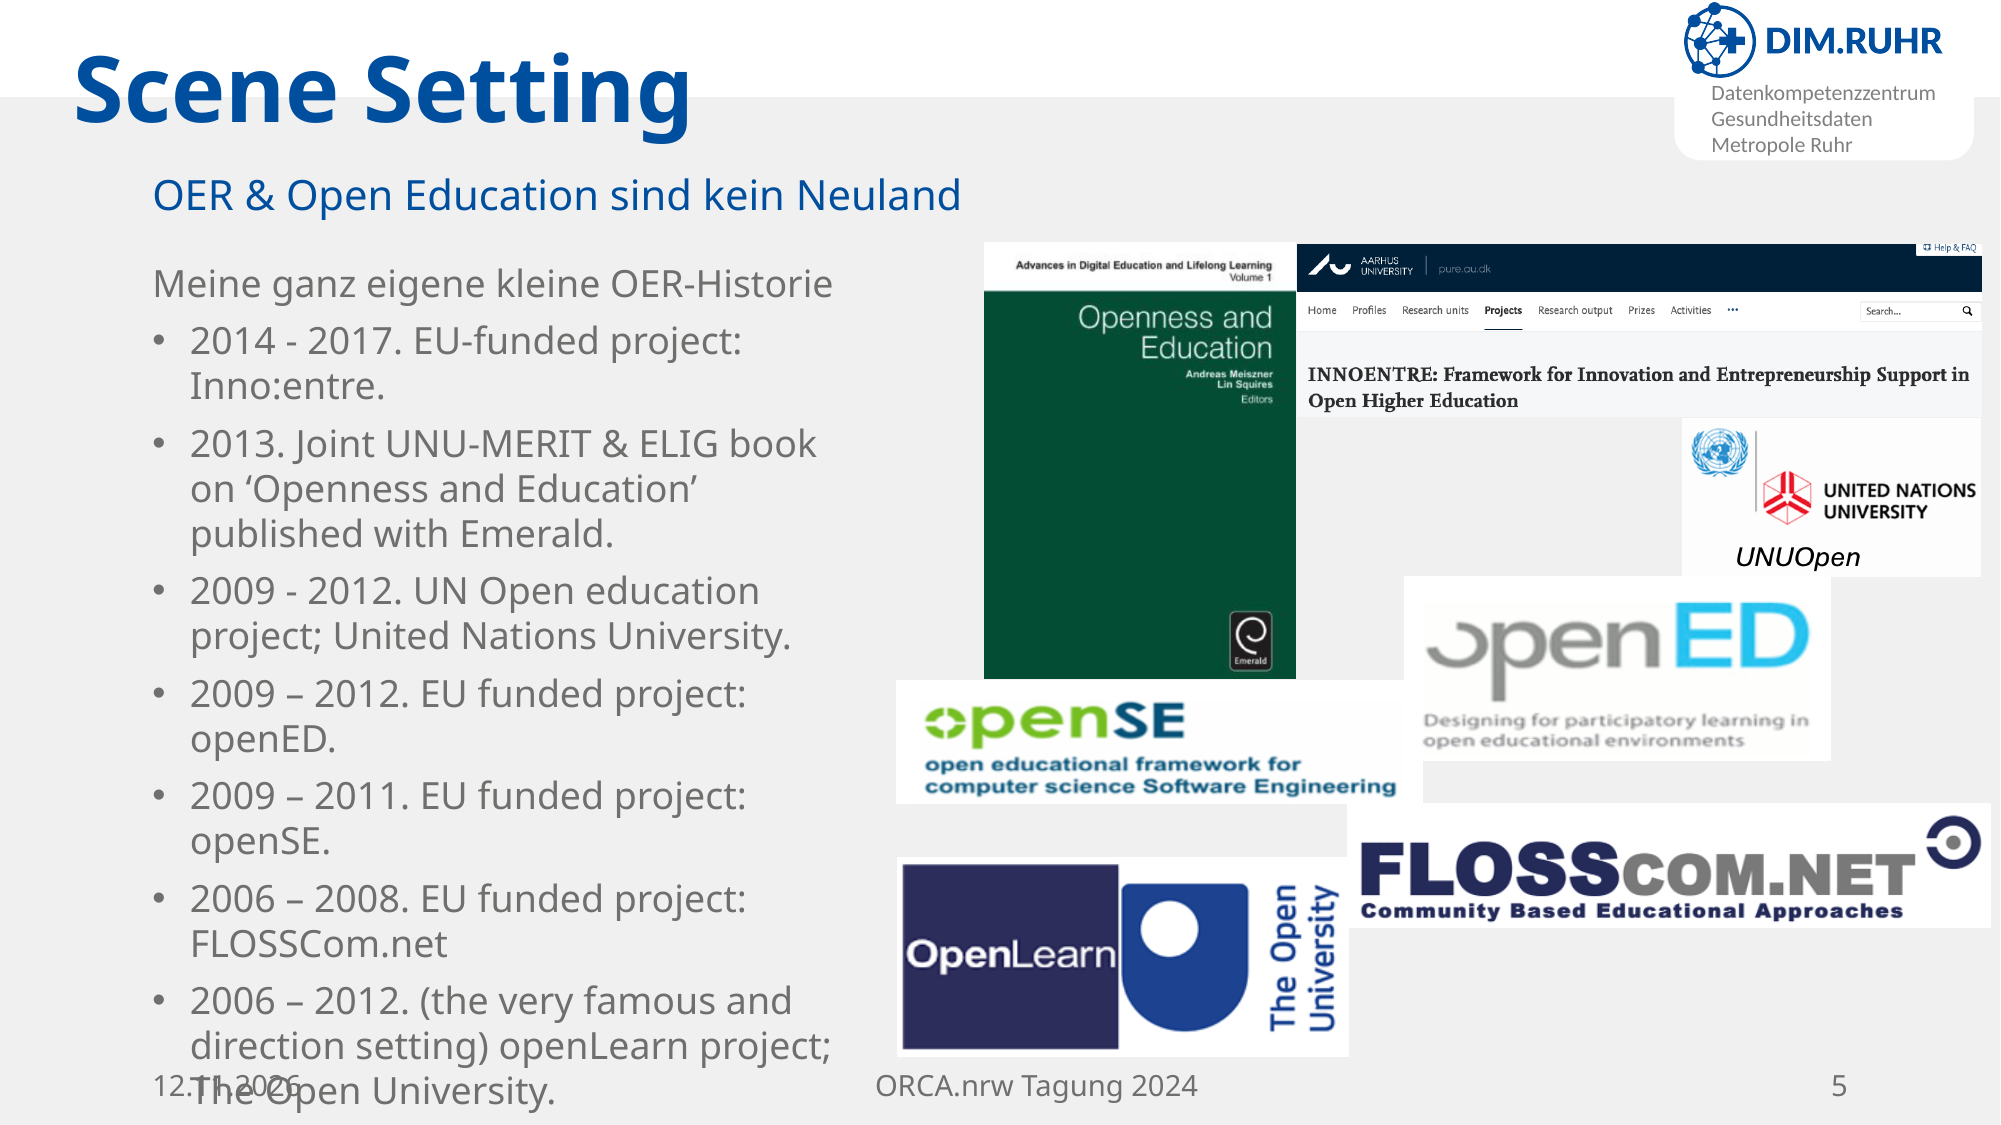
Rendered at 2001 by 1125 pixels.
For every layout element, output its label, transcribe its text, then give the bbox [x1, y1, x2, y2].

picture [1297, 244, 1982, 417]
slide_number 5 [1412, 1059, 1863, 1107]
list OER & Open Education sind kein Neuland [137, 166, 1675, 226]
footer ORCA.nrw Tagung 2024 [588, 1059, 1412, 1107]
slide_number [137, 1059, 588, 1107]
title Scene Setting [58, 35, 1675, 151]
picture [1684, 2, 1943, 78]
list Meine ganz eigene kleine OER-Historie 2014 - 2017. EU-funded project: Inno:entre. 2013. Joint UNU-MERIT & ELIG book on ‘Openness and Education’ published with Emerald. 2009 - 2012. UN Open education project; United Nations University. 2009 – 2012. EU funded project: openED. 2009 – 2011. EU funded project: openSE. 2006 – 2008. EU funded project: FLOSSCom.net 2006 – 2012. (the very famous and direction setting) openLearn project; The Open University. [137, 252, 877, 953]
picture [896, 418, 1991, 1057]
picture [984, 242, 1296, 679]
